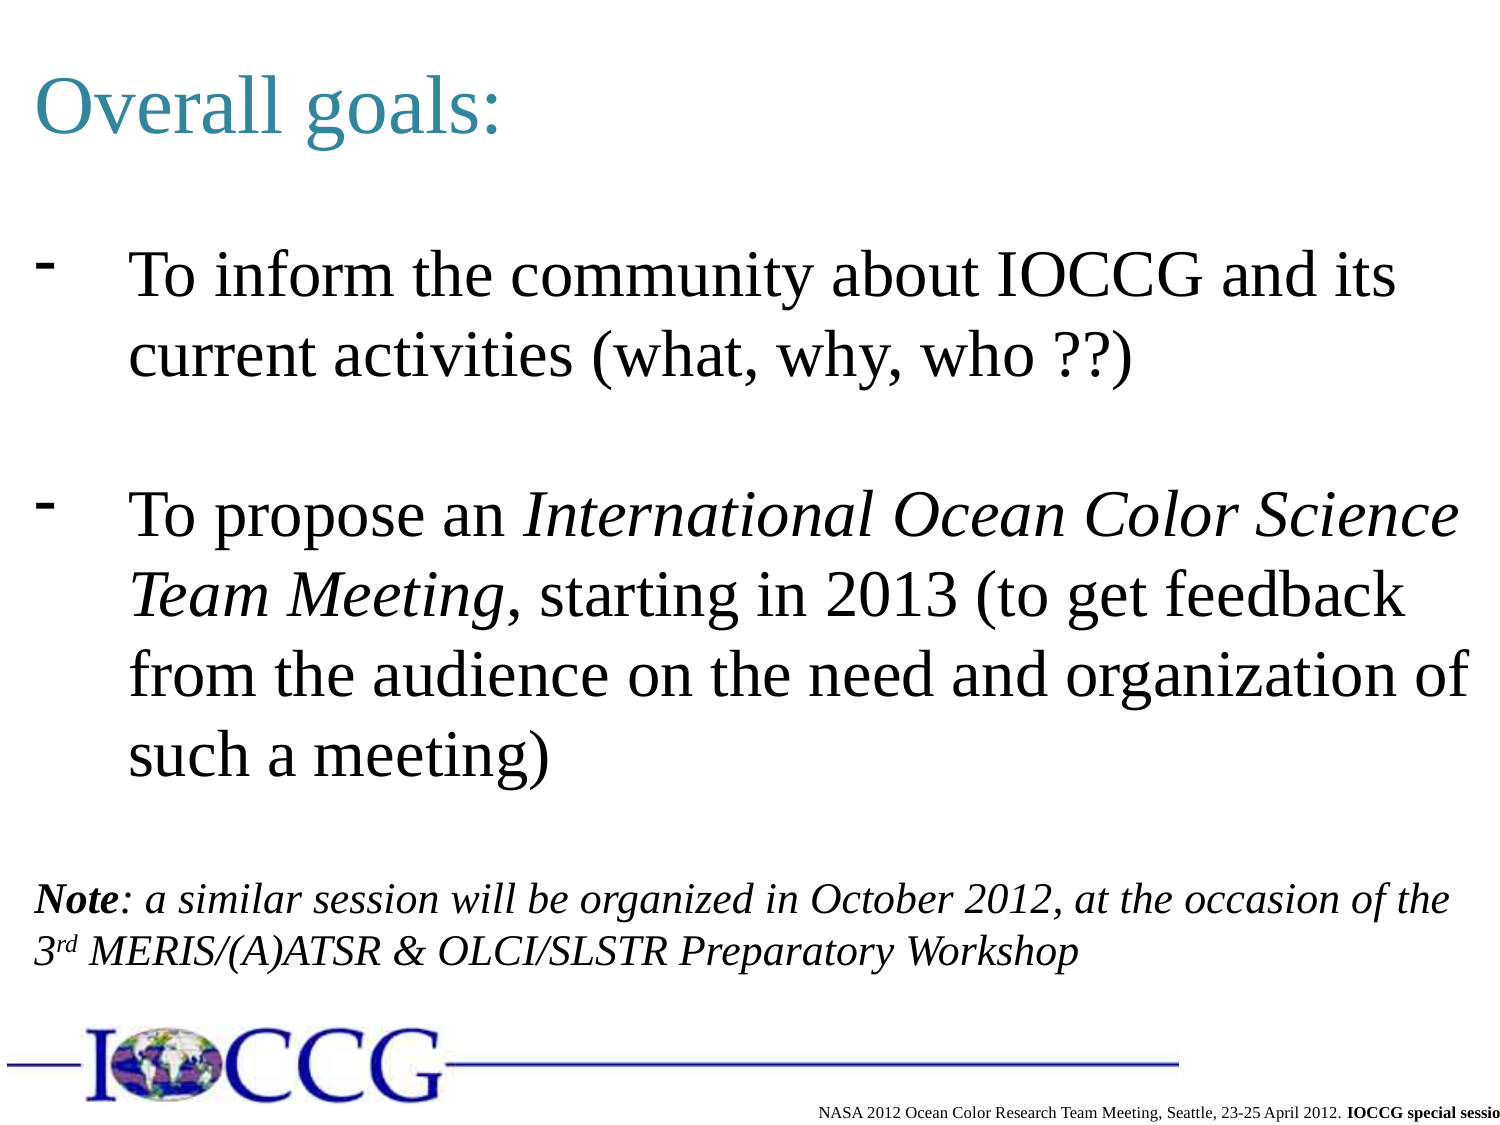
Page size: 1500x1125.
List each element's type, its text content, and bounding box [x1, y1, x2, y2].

text_box Overall goals: To inform the community about IOCCG and its current activities (what, why, who ??) To propose an International Ocean Color Science Team Meeting, starting in 2013 (to get feedback from the audience on the need and organization of such a meeting) Note: a similar session will be organized in October 2012, at the occasion of the 3rd MERIS/(A)ATSR & OLCI/SLSTR Preparatory Workshop [19, 42, 1500, 982]
picture [6, 1026, 1179, 1105]
